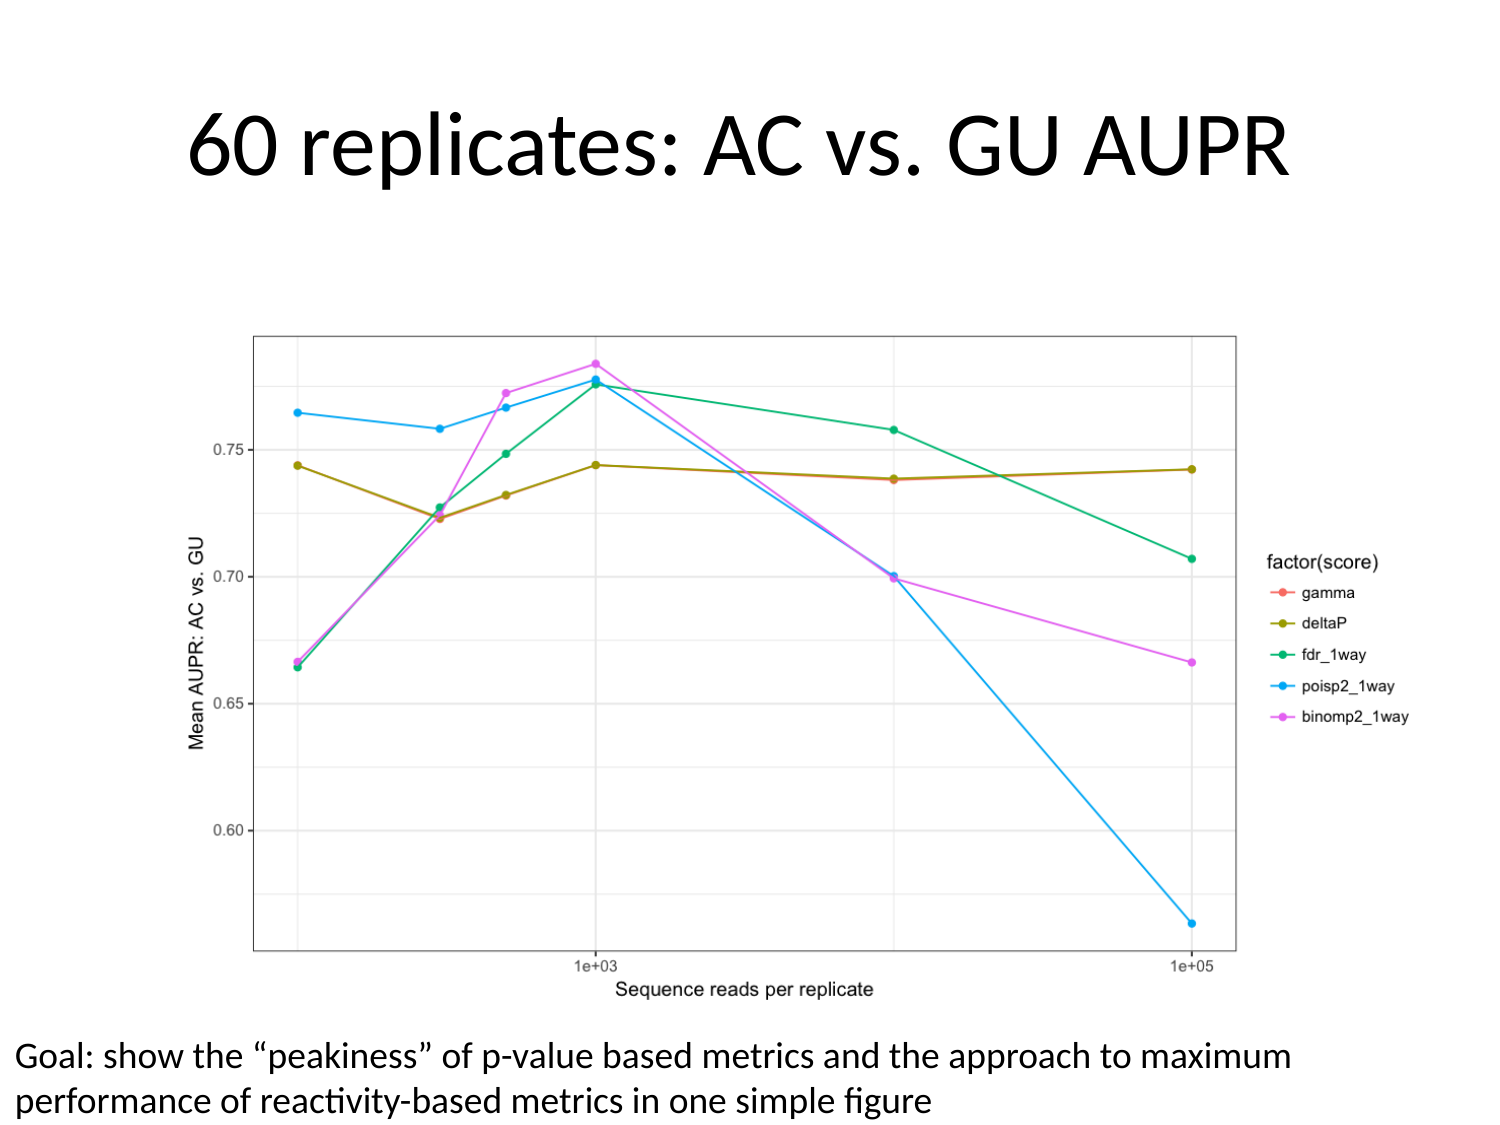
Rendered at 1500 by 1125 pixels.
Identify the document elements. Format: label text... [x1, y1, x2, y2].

title 60 replicates: AC vs. GU AUPR [75, 45, 1425, 233]
picture [179, 329, 1426, 1007]
text_box Goal: show the “peakiness” of p-value based metrics and the approach to maximum performance of reactivity-based metrics in one simple figure [0, 1023, 1500, 1125]
